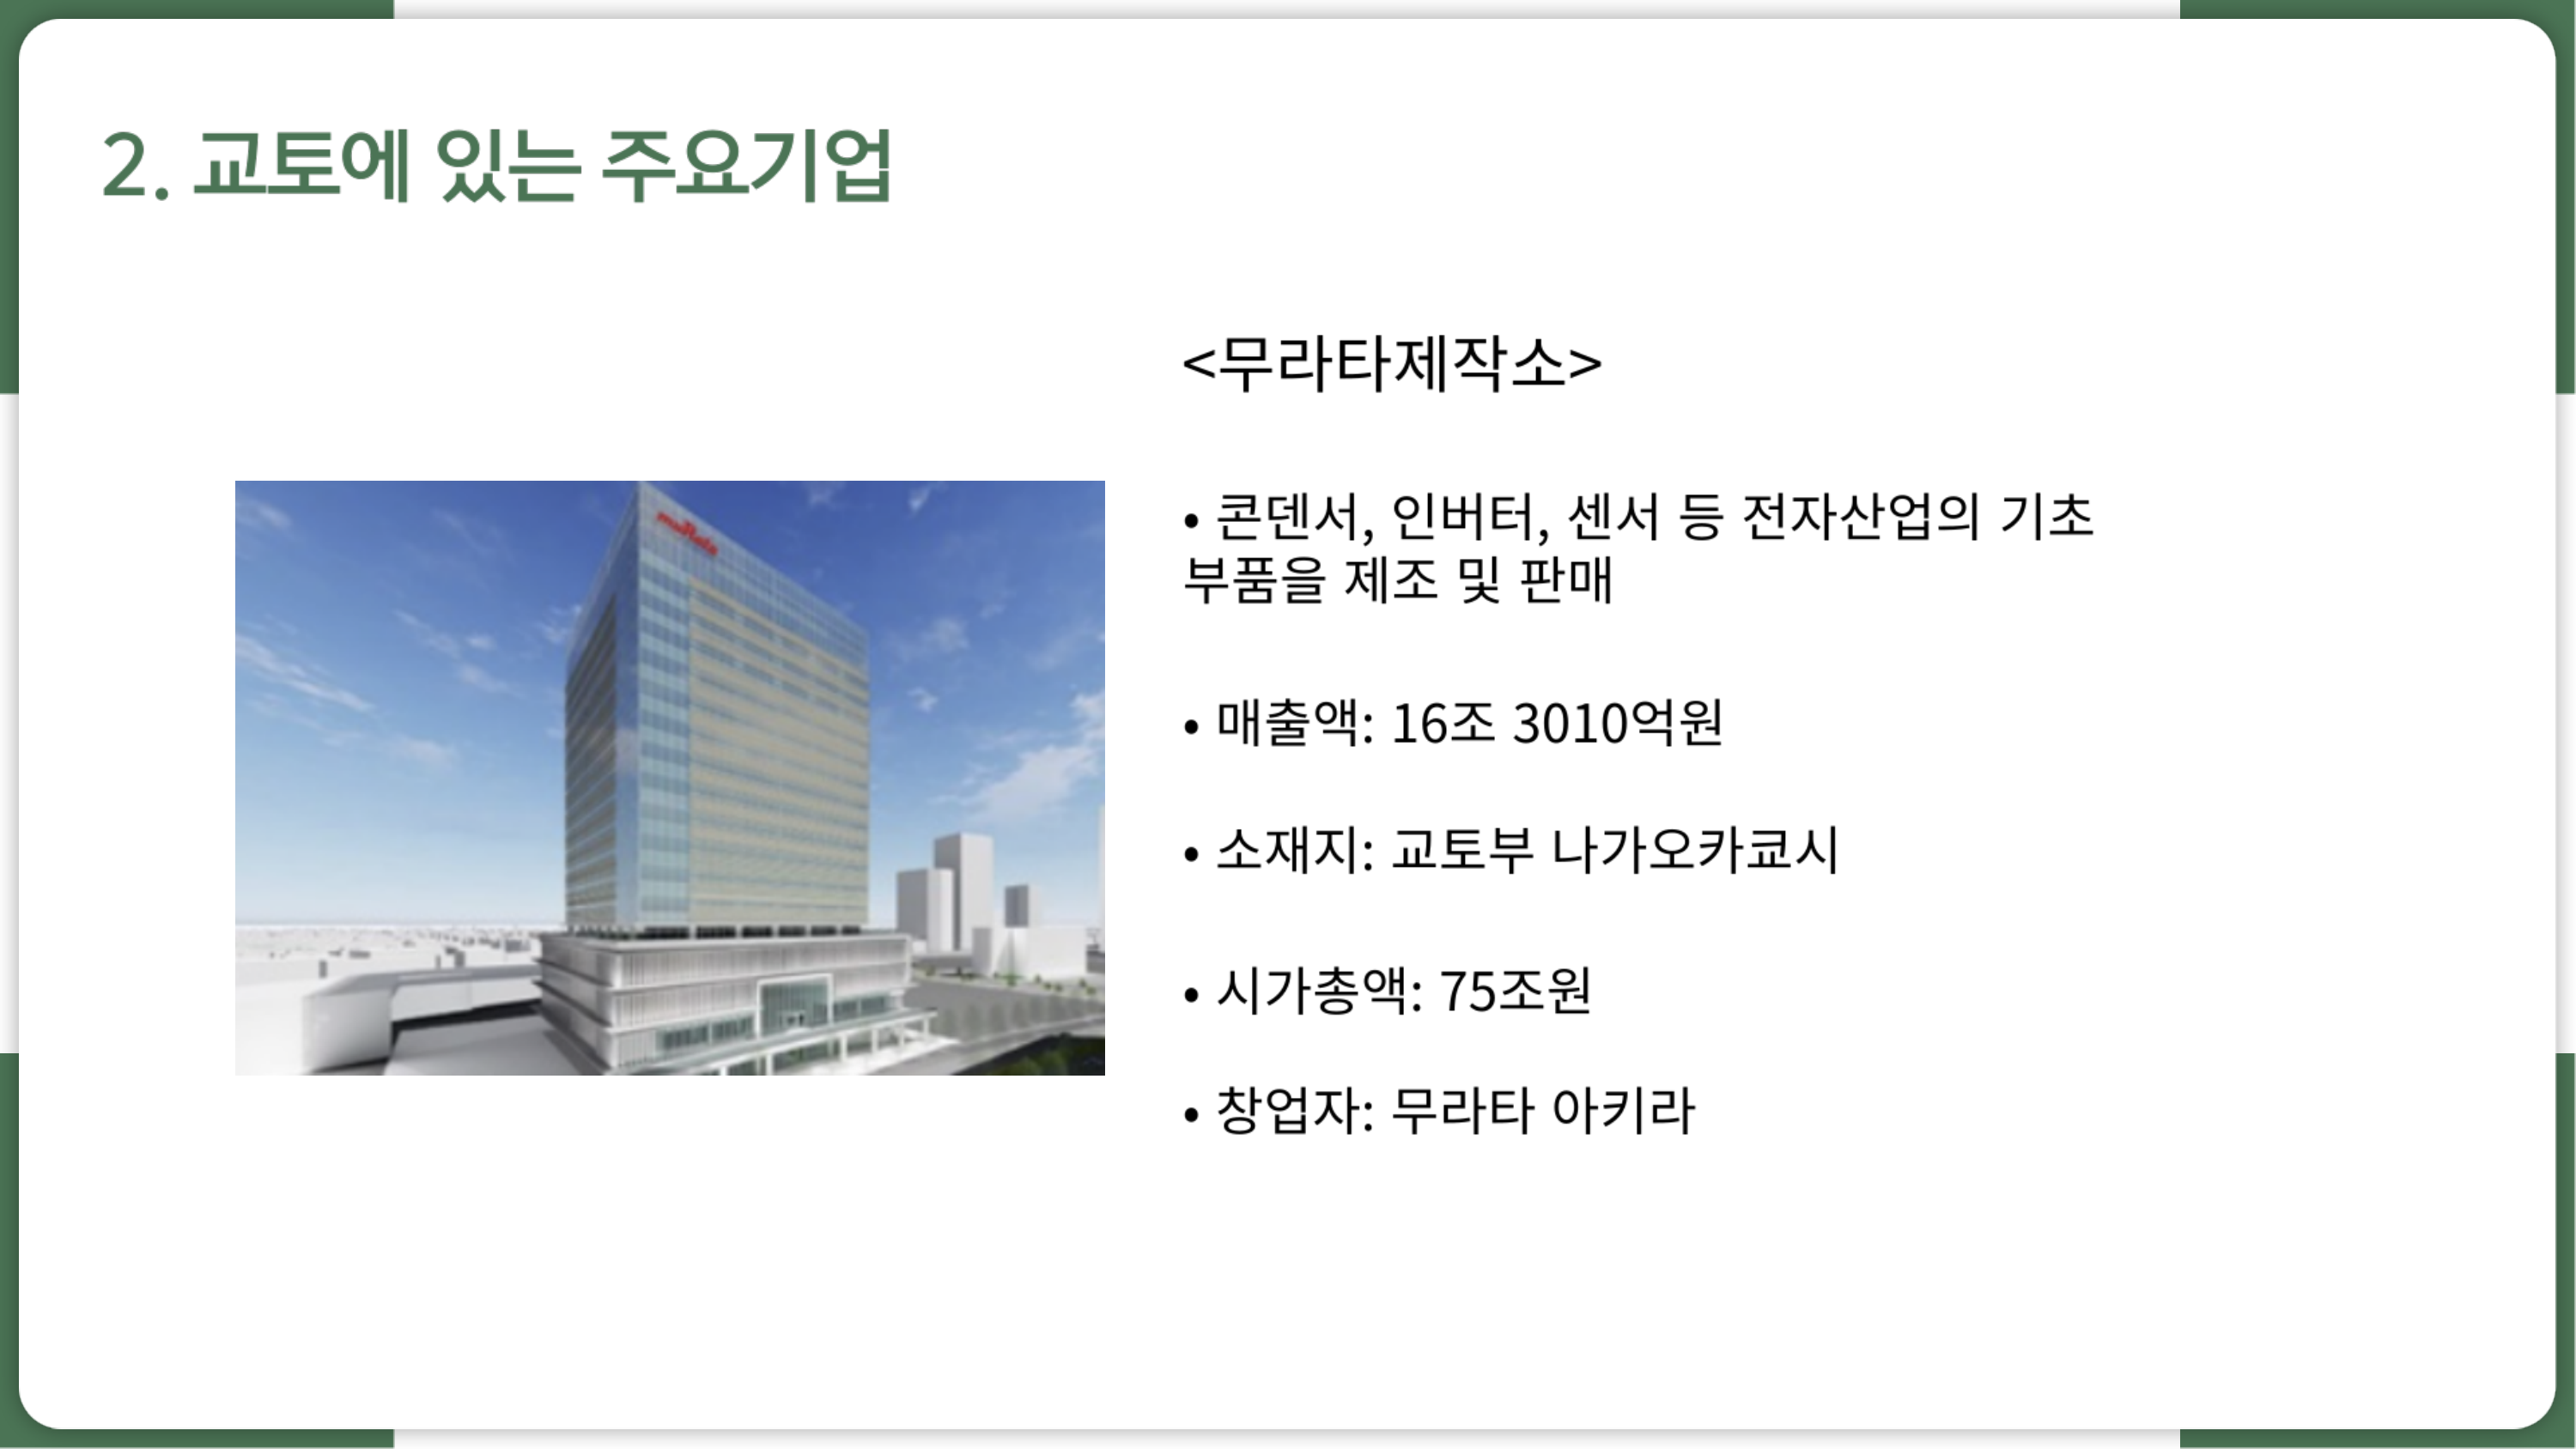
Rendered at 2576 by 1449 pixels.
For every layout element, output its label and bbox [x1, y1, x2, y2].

text_box [0, 0, 2576, 1449]
picture [1162, 282, 2149, 1203]
picture [70, 77, 967, 296]
text_box [234, 481, 1105, 1076]
